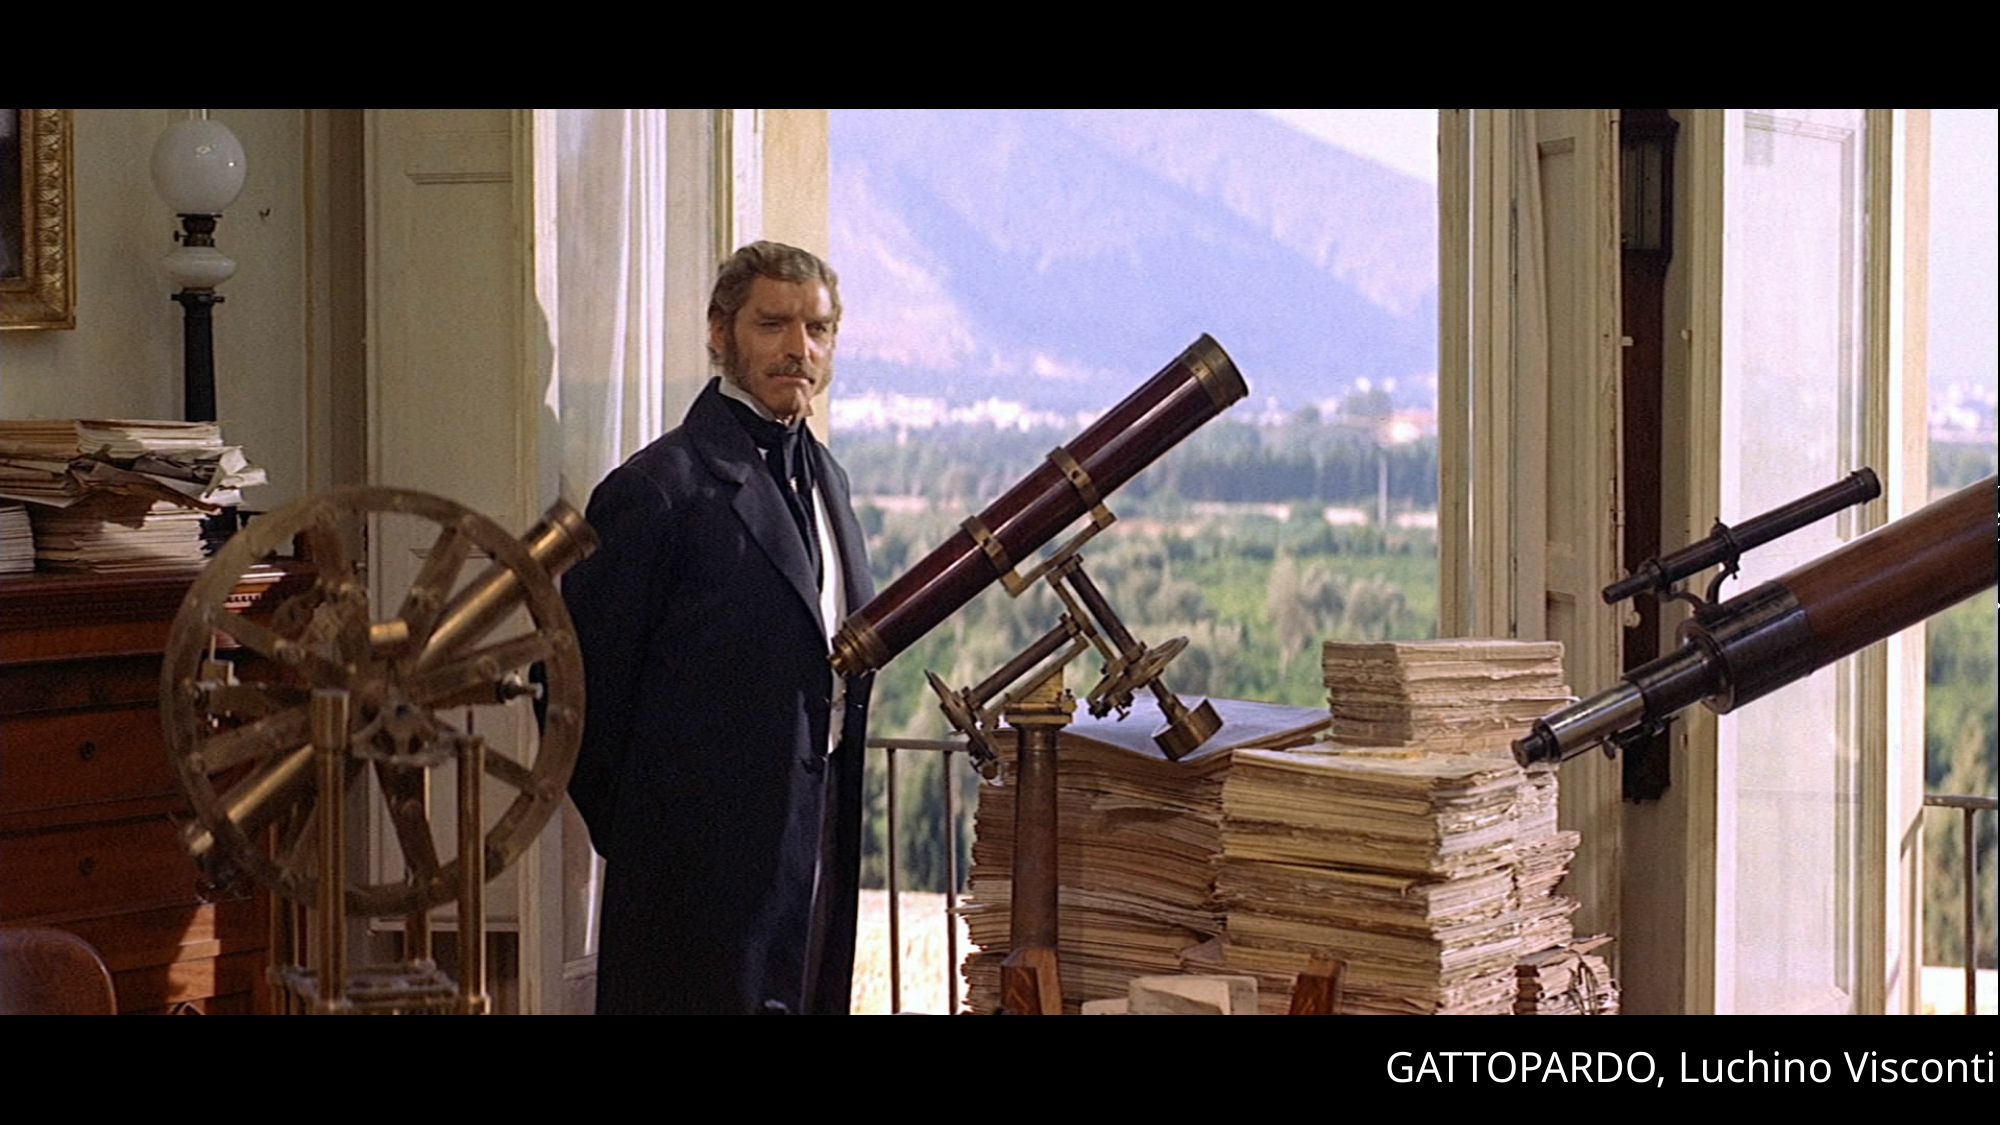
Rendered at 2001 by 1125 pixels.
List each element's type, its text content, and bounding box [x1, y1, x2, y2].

text_box GATTOPARDO, Luchino Visconti [1370, 1032, 2000, 1098]
picture [0, 109, 1998, 1015]
